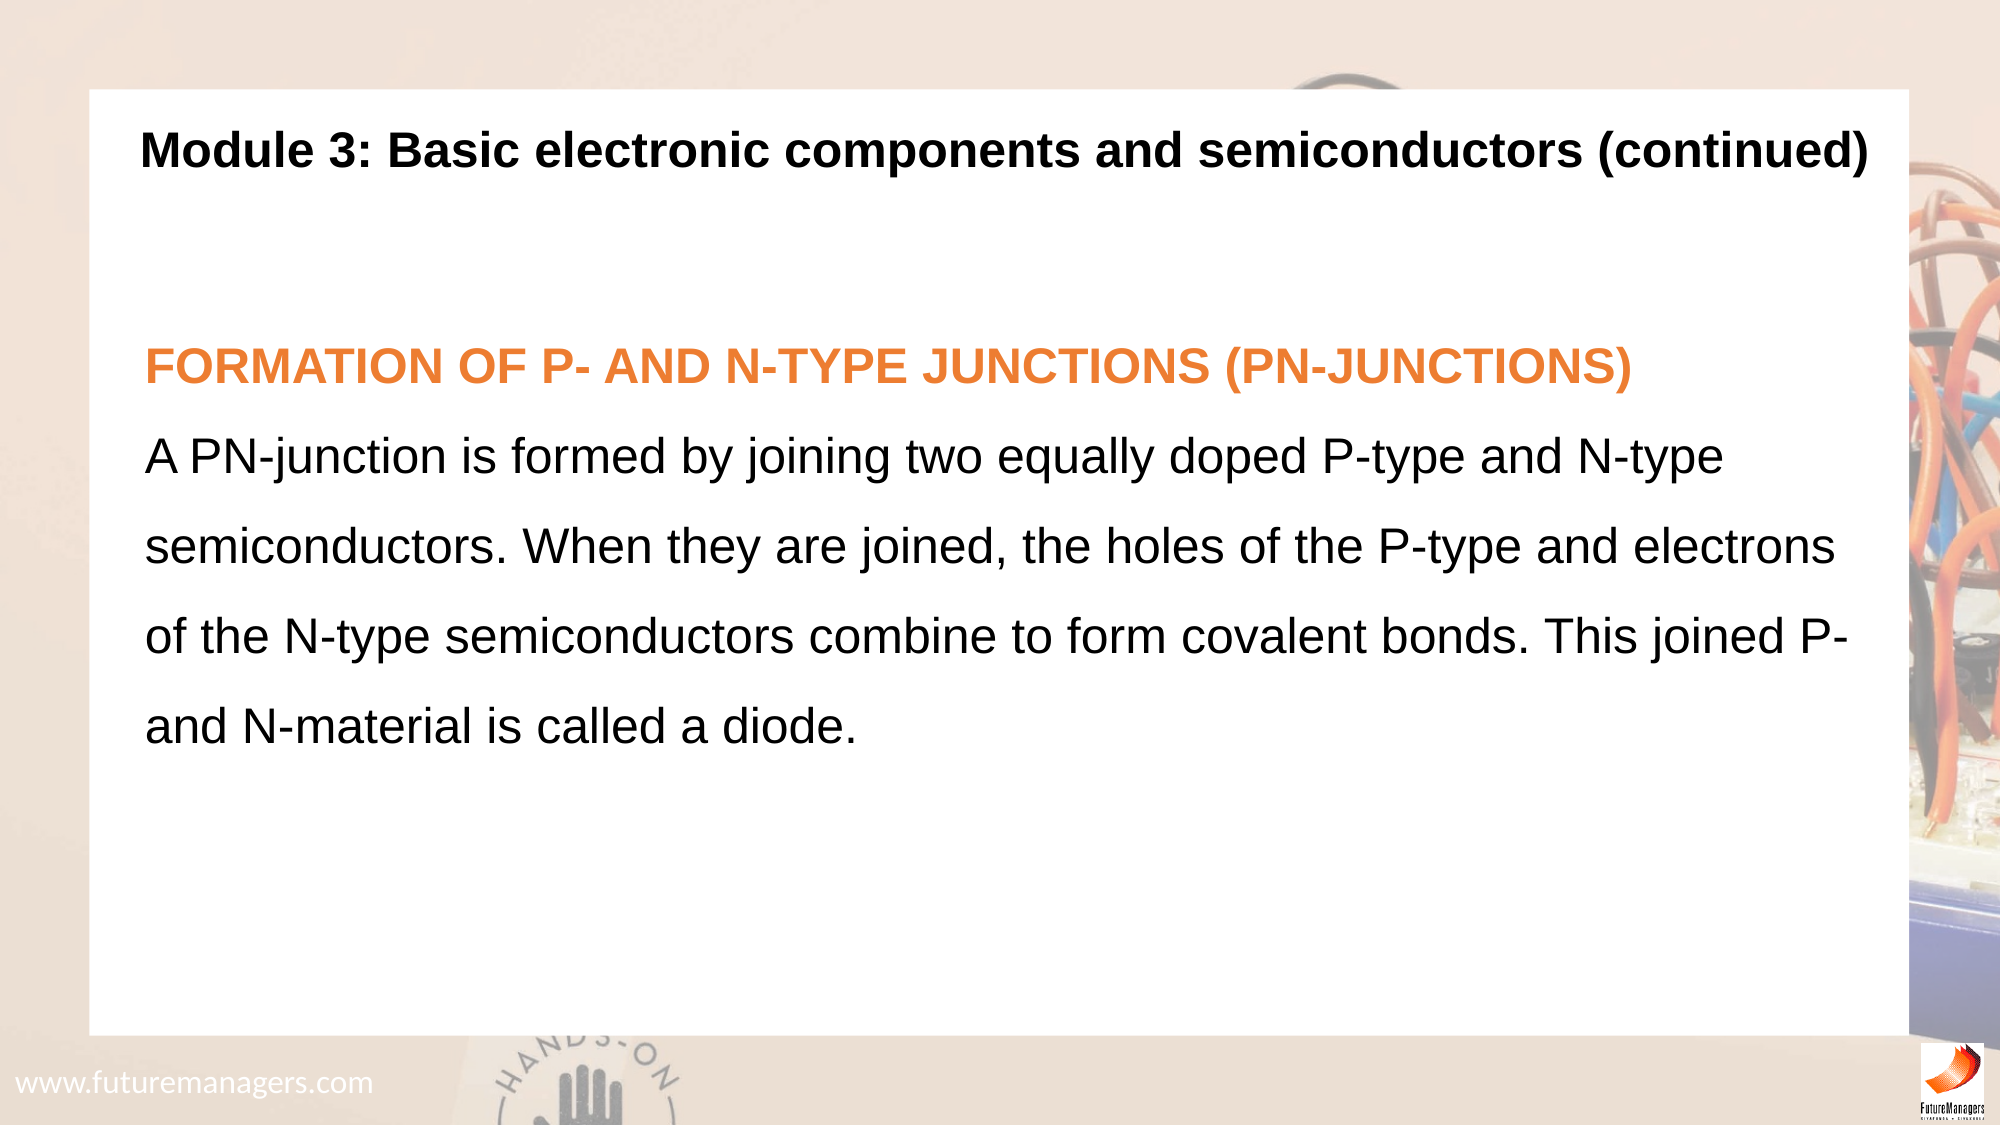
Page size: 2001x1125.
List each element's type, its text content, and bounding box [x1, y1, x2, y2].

text_box [88, 88, 1910, 1037]
picture [1921, 1043, 1984, 1120]
text_box FORMATION OF P- AND N-TYPE JUNCTIONS (PN-JUNCTIONS) A PN-junction is formed by joining two equally doped P-type and N-type semiconductors. When they are joined, the holes of the P-type and electrons of the N-type semiconductors combine to form covalent bonds. This joined P- and N-material is called a diode. [130, 295, 1869, 851]
text_box Module 3: Basic electronic components and semiconductors (continued) [109, 109, 1886, 185]
text_box www.futuremanagers.com [0, 1052, 1447, 1108]
